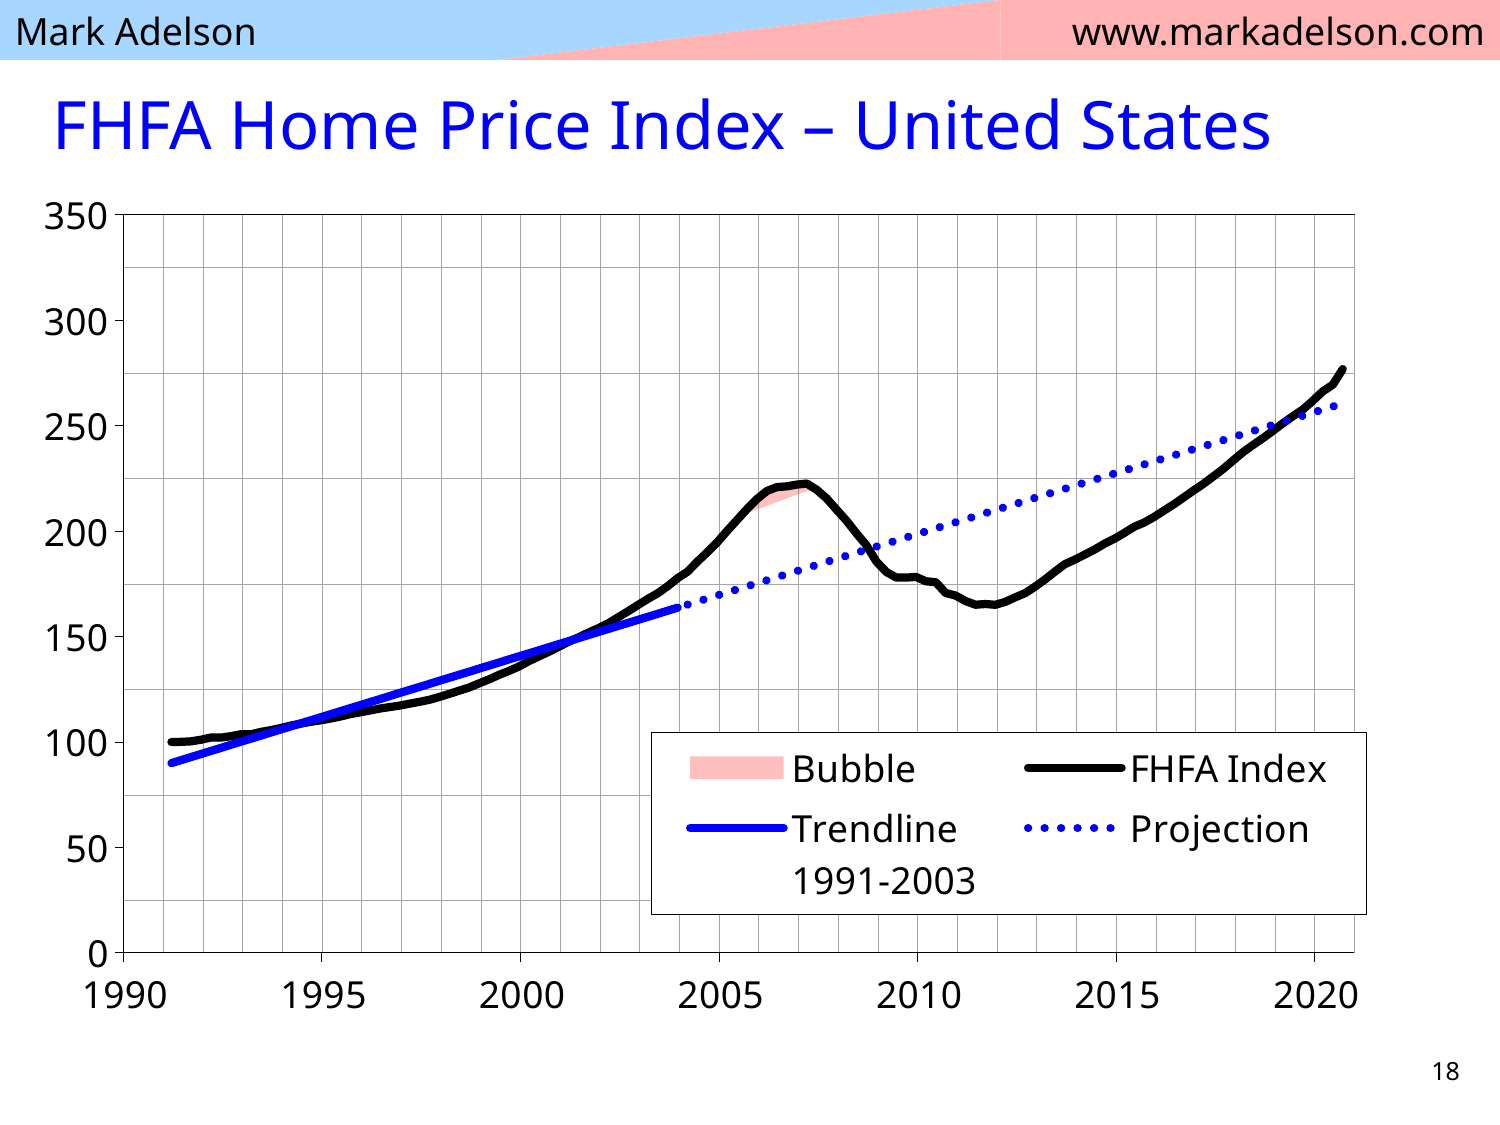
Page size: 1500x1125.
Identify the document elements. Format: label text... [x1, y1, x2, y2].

title FHFA Home Price Index – United States [37, 75, 1475, 171]
chart [43, 188, 1435, 1027]
slide_number 18 [1125, 1042, 1475, 1103]
